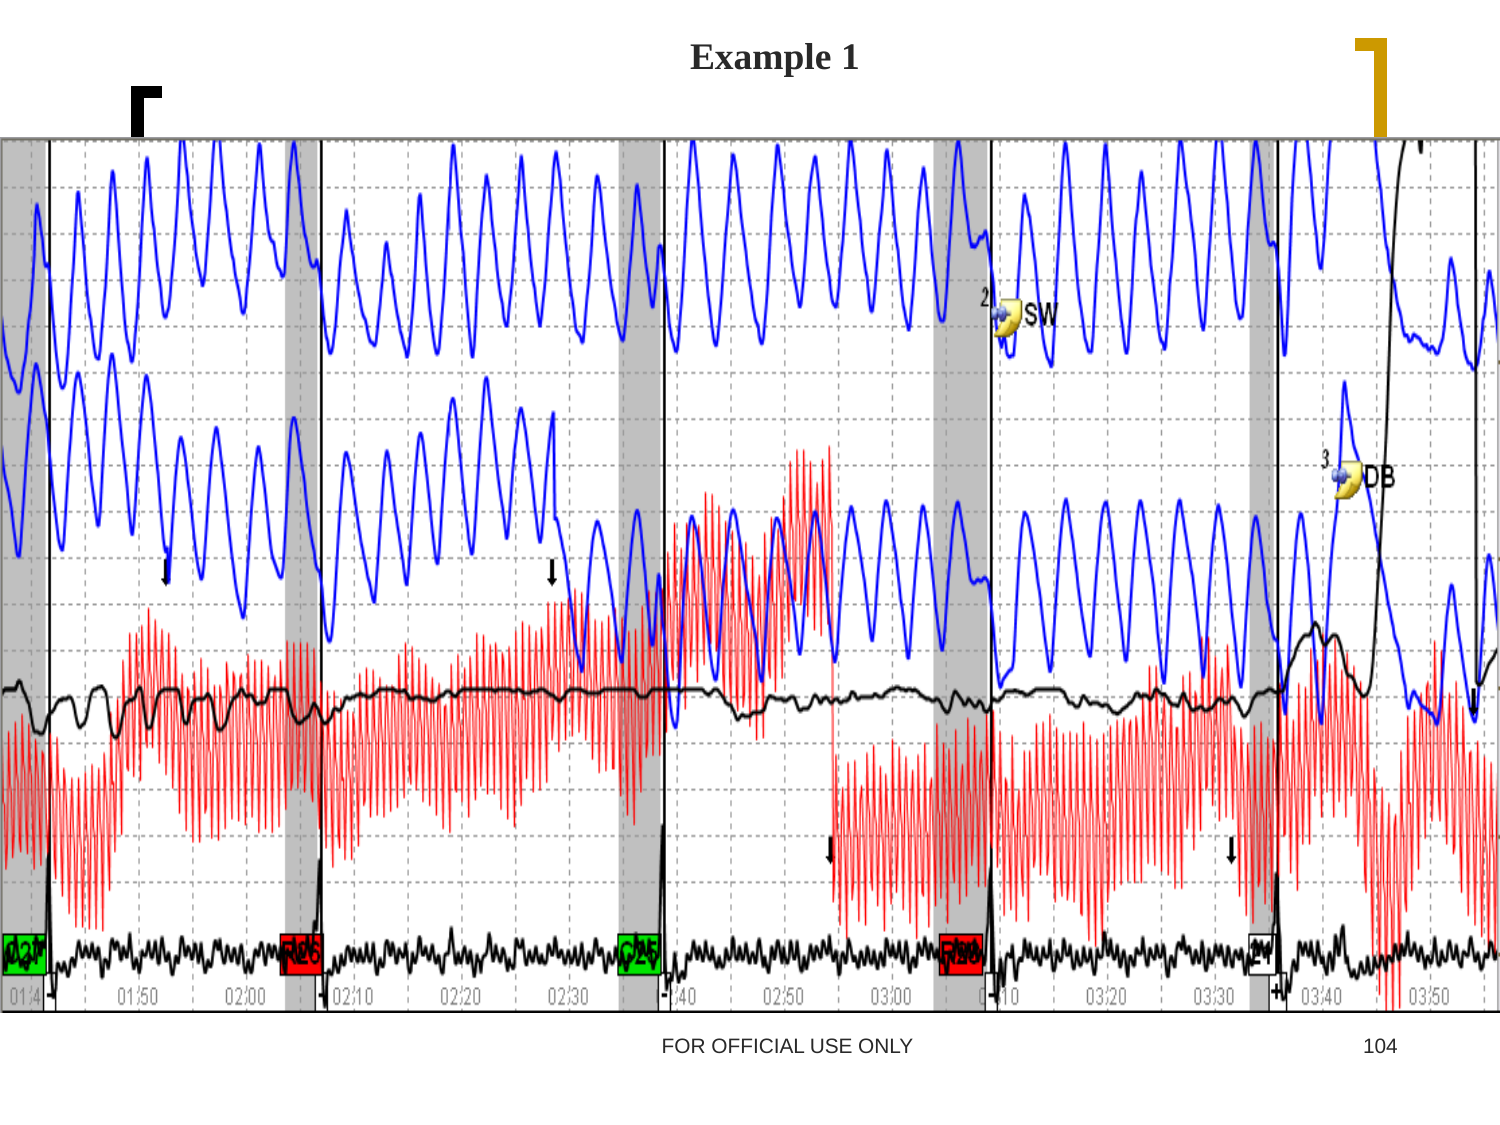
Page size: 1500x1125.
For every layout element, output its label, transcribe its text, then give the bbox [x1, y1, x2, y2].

slide_number 104 [1099, 1024, 1413, 1101]
text_box Example 1 [500, 24, 1050, 85]
picture [0, 137, 1500, 1013]
footer FOR OFFICIAL USE ONLY [549, 1024, 1026, 1101]
